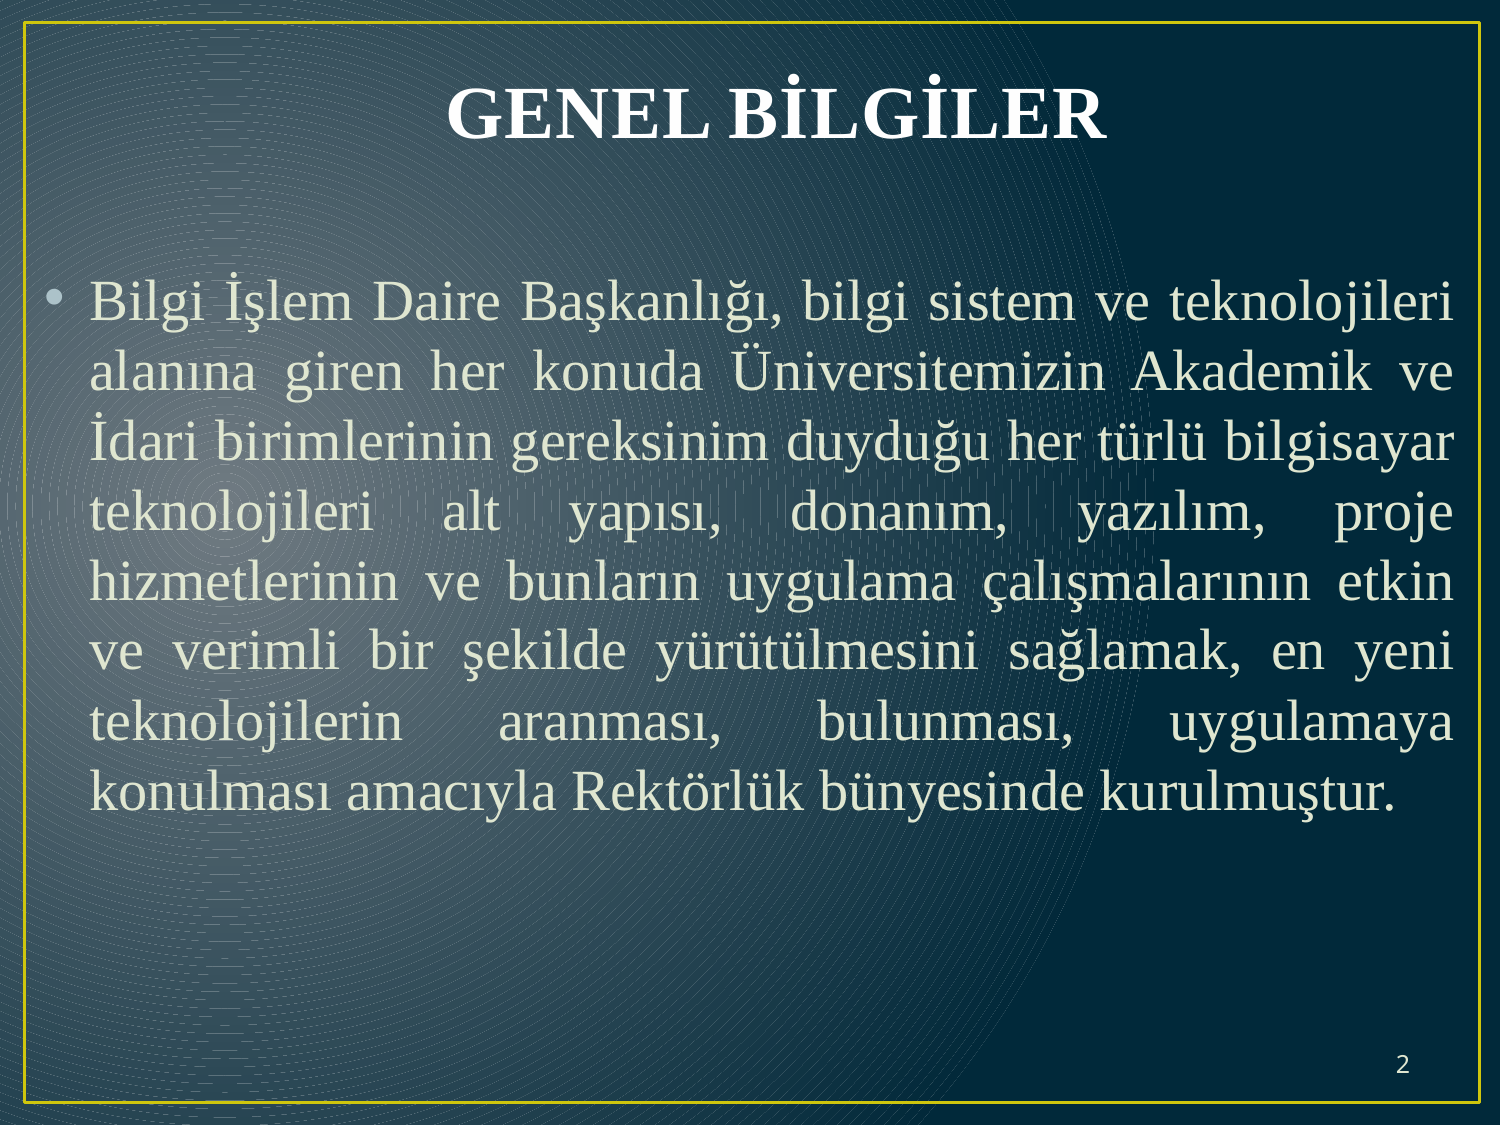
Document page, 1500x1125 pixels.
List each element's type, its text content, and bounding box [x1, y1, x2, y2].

list Bilgi İşlem Daire Başkanlığı, bilgi sistem ve teknolojileri alanına giren her konuda Üniversitemizin Akademik ve İdari birimlerinin gereksinim duyduğu her türlü bilgisayar teknolojileri alt yapısı, donanım, yazılım, proje hizmetlerinin ve bunların uygulama çalışmalarının etkin ve verimli bir şekilde yürütülmesini sağlamak, en yeni teknolojilerin aranması, bulunması, uygulamaya konulması amacıyla Rektörlük bünyesinde kurulmuştur. [29, 172, 1471, 1012]
title GENEL BİLGİLER [129, 6, 1424, 161]
slide_number 2 [1074, 1035, 1425, 1096]
